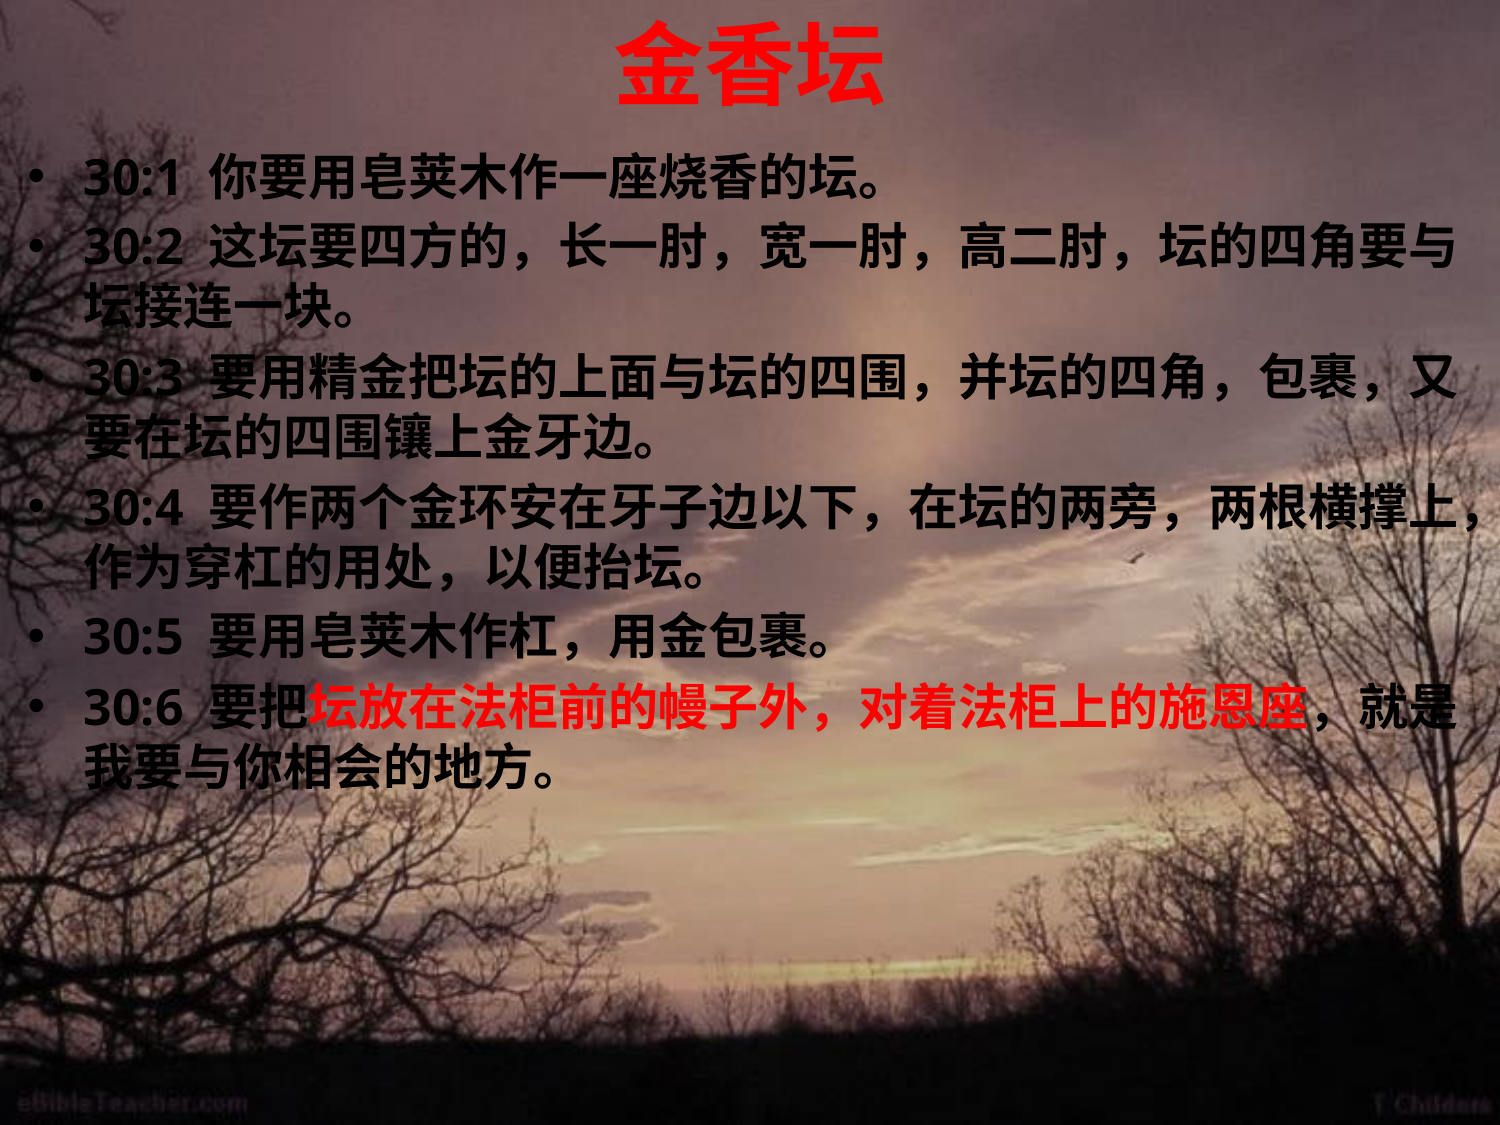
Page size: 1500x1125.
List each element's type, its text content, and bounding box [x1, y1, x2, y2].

title 金香坛 [75, 0, 1425, 125]
picture [0, 0, 1500, 1125]
list 30:1 你要用皂荚木作一座烧香的坛。 30:2 这坛要四方的，长一肘，宽一肘，高二肘，坛的四角要与坛接连一块。 30:3 要用精金把坛的上面与坛的四围，并坛的四角，包裹，又要在坛的四围镶上金牙边。 30:4 要作两个金环安在牙子边以下，在坛的两旁，两根横撑上，作为穿杠的用处，以便抬坛。 30:5 要用皂荚木作杠，用金包裹。 30:6 要把坛放在法柜前的幔子外，对着法柜上的施恩座，就是我要与你相会的地方。 [12, 137, 1500, 1100]
